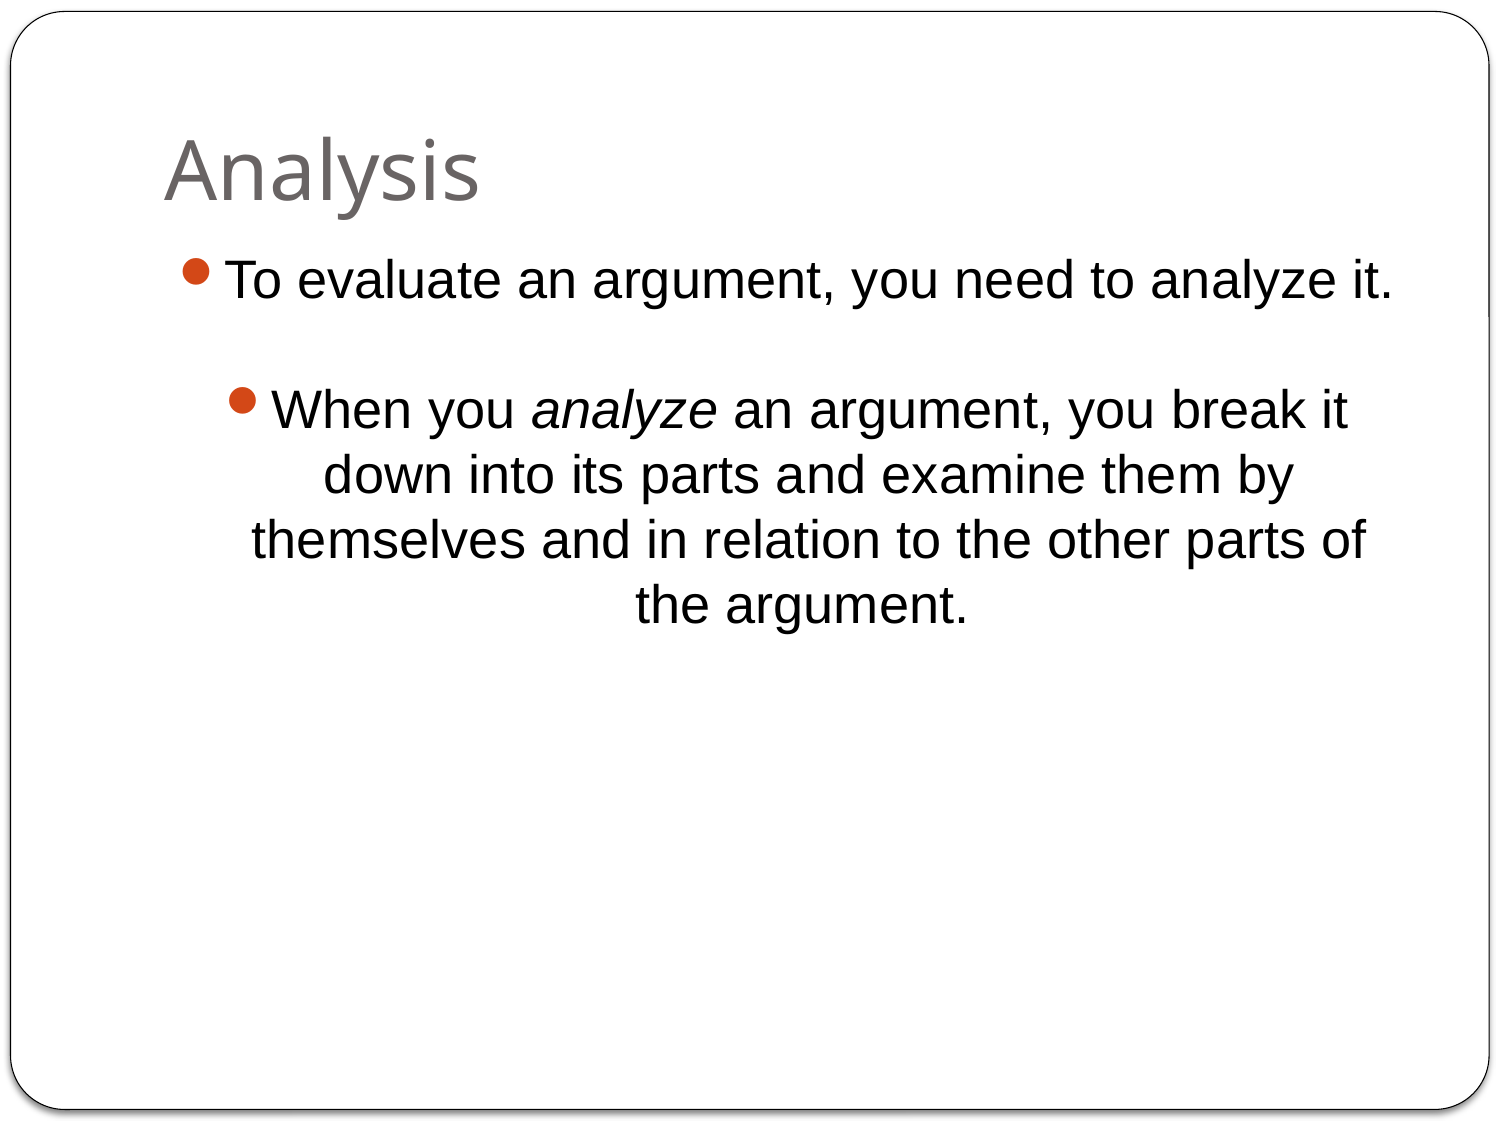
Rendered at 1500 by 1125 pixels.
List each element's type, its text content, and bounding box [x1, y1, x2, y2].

list To evaluate an argument, you need to analyze it. When you analyze an argument, you break it down into its parts and examine them by themselves and in relation to the other parts of the argument. [150, 237, 1425, 988]
title Analysis [150, 45, 1425, 233]
